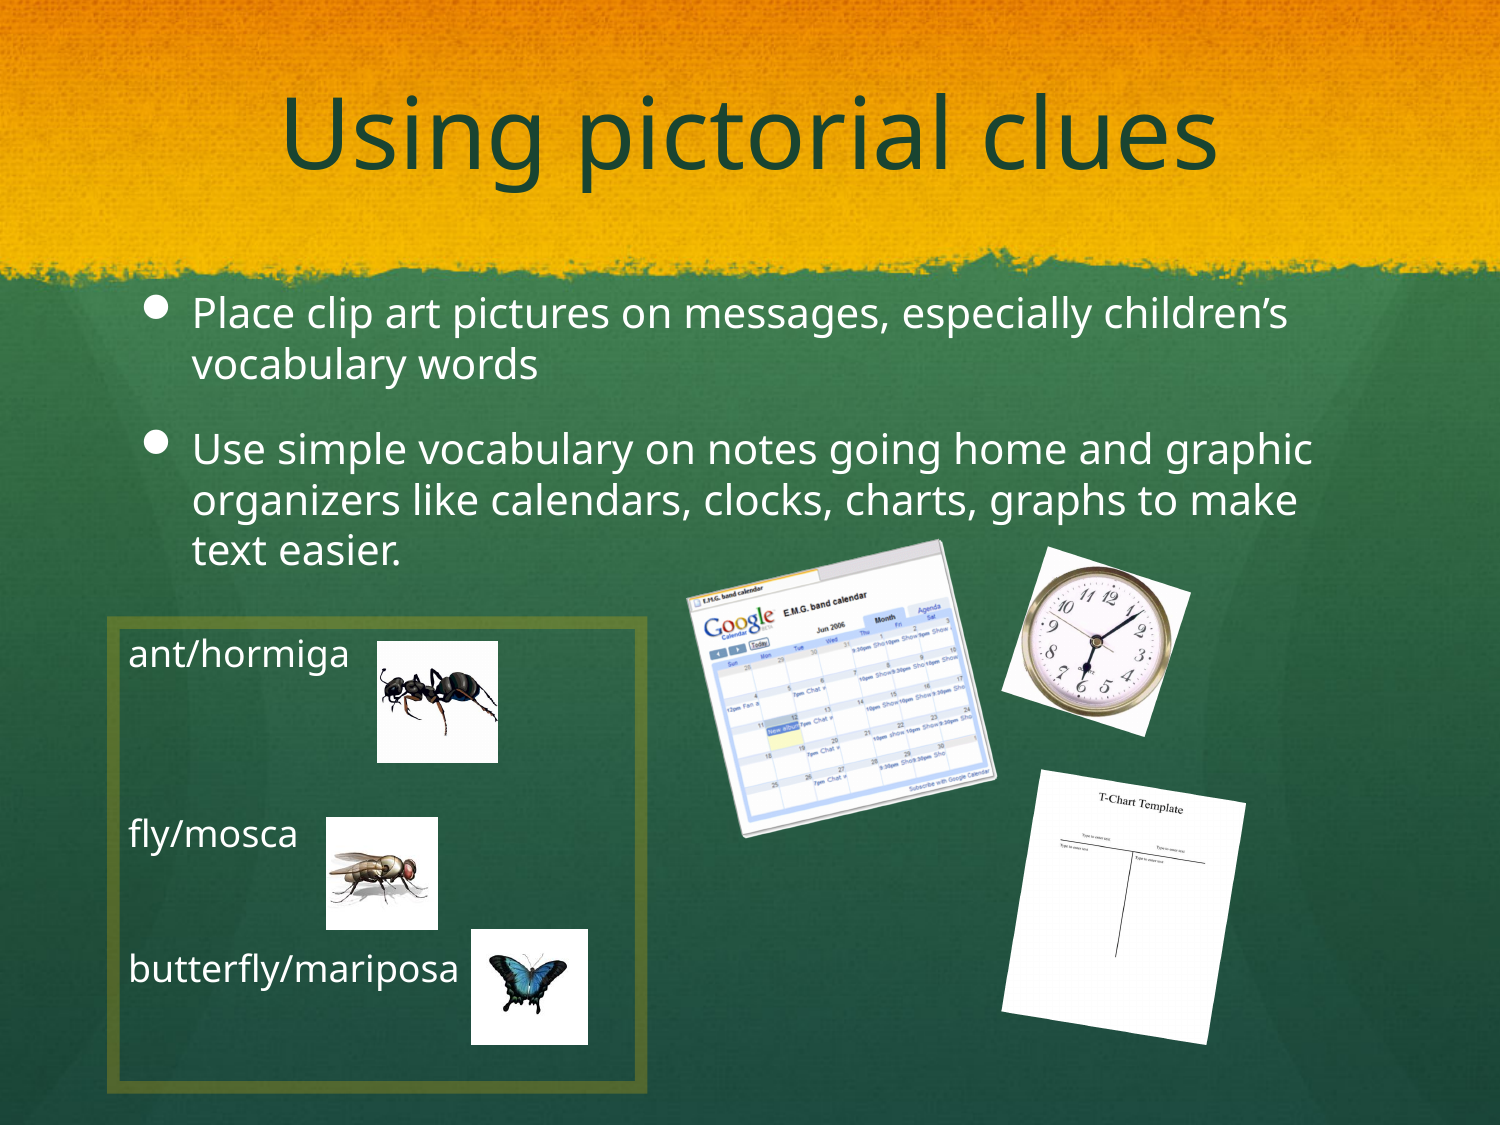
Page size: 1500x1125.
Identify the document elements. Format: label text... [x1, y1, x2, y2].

text_box ant/hormiga fly/mosca butterfly/mariposa [113, 622, 642, 1088]
title Using pictorial clues [125, 12, 1375, 246]
list Place clip art pictures on messages, especially children’s vocabulary words Use simple vocabulary on notes going home and graphic organizers like calendars, clocks, charts, graphs to make text easier. [125, 279, 1375, 583]
picture [0, 0, 1500, 1125]
